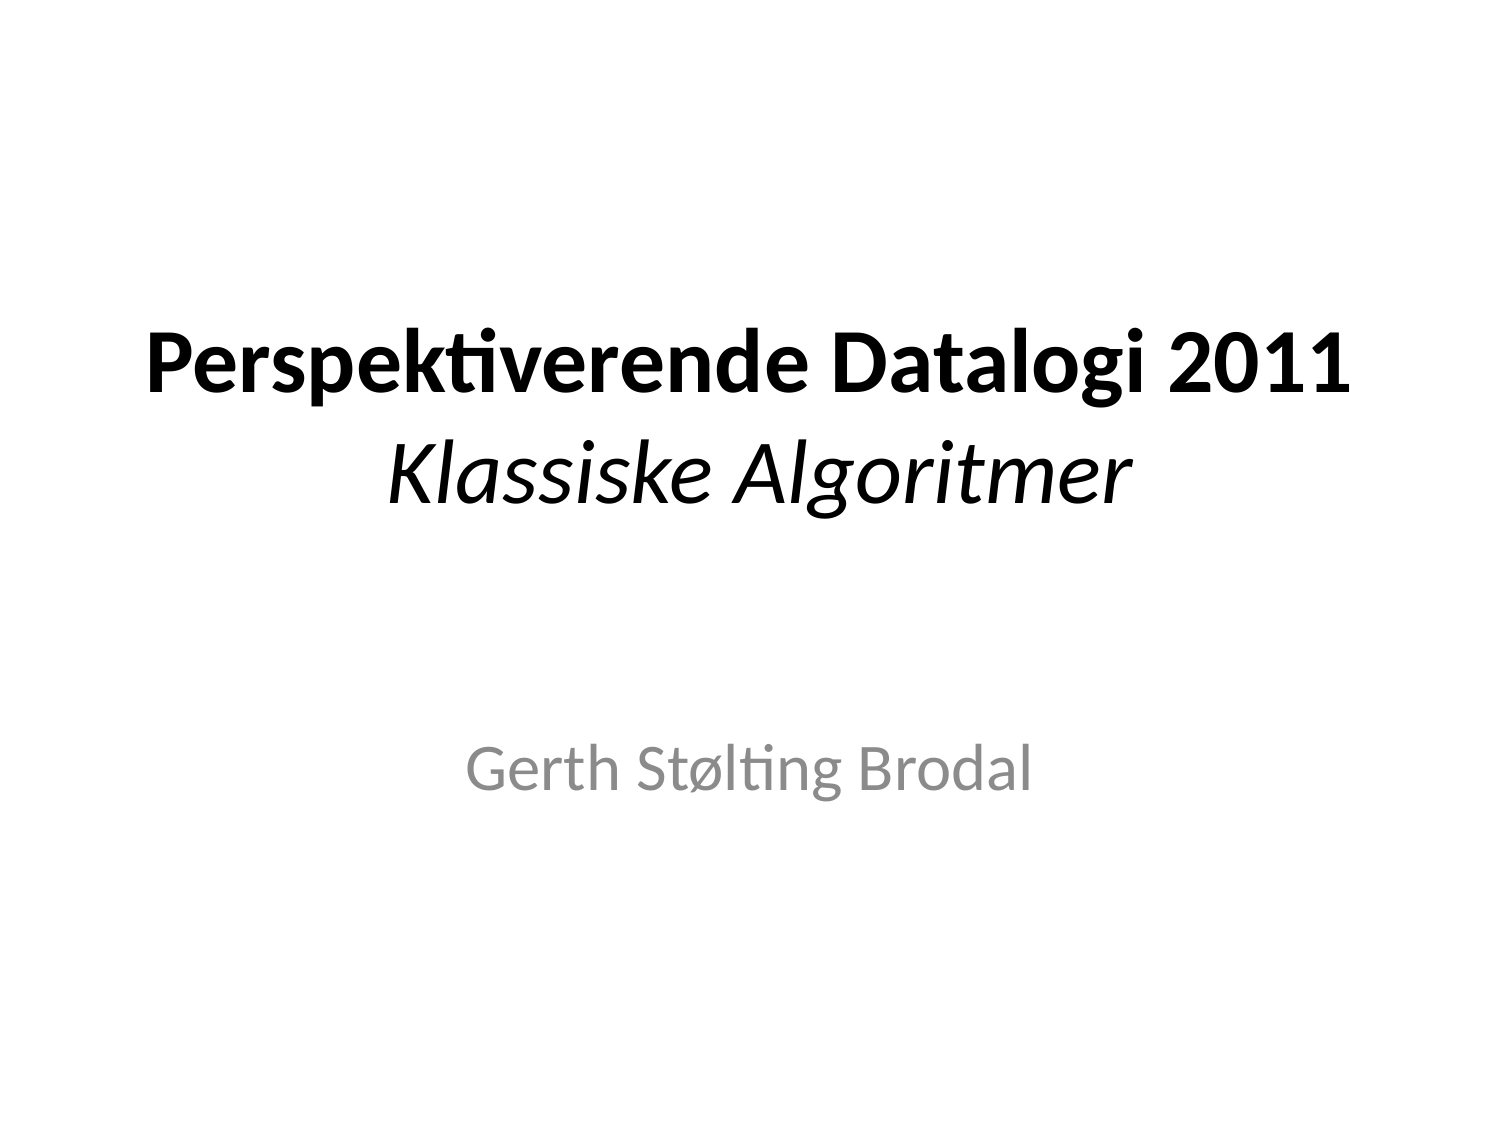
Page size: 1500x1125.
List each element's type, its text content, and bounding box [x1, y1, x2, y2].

subtitle Gerth Stølting Brodal [225, 716, 1275, 925]
title Perspektiverende Datalogi 2011 Klassiske Algoritmer [112, 290, 1388, 532]
